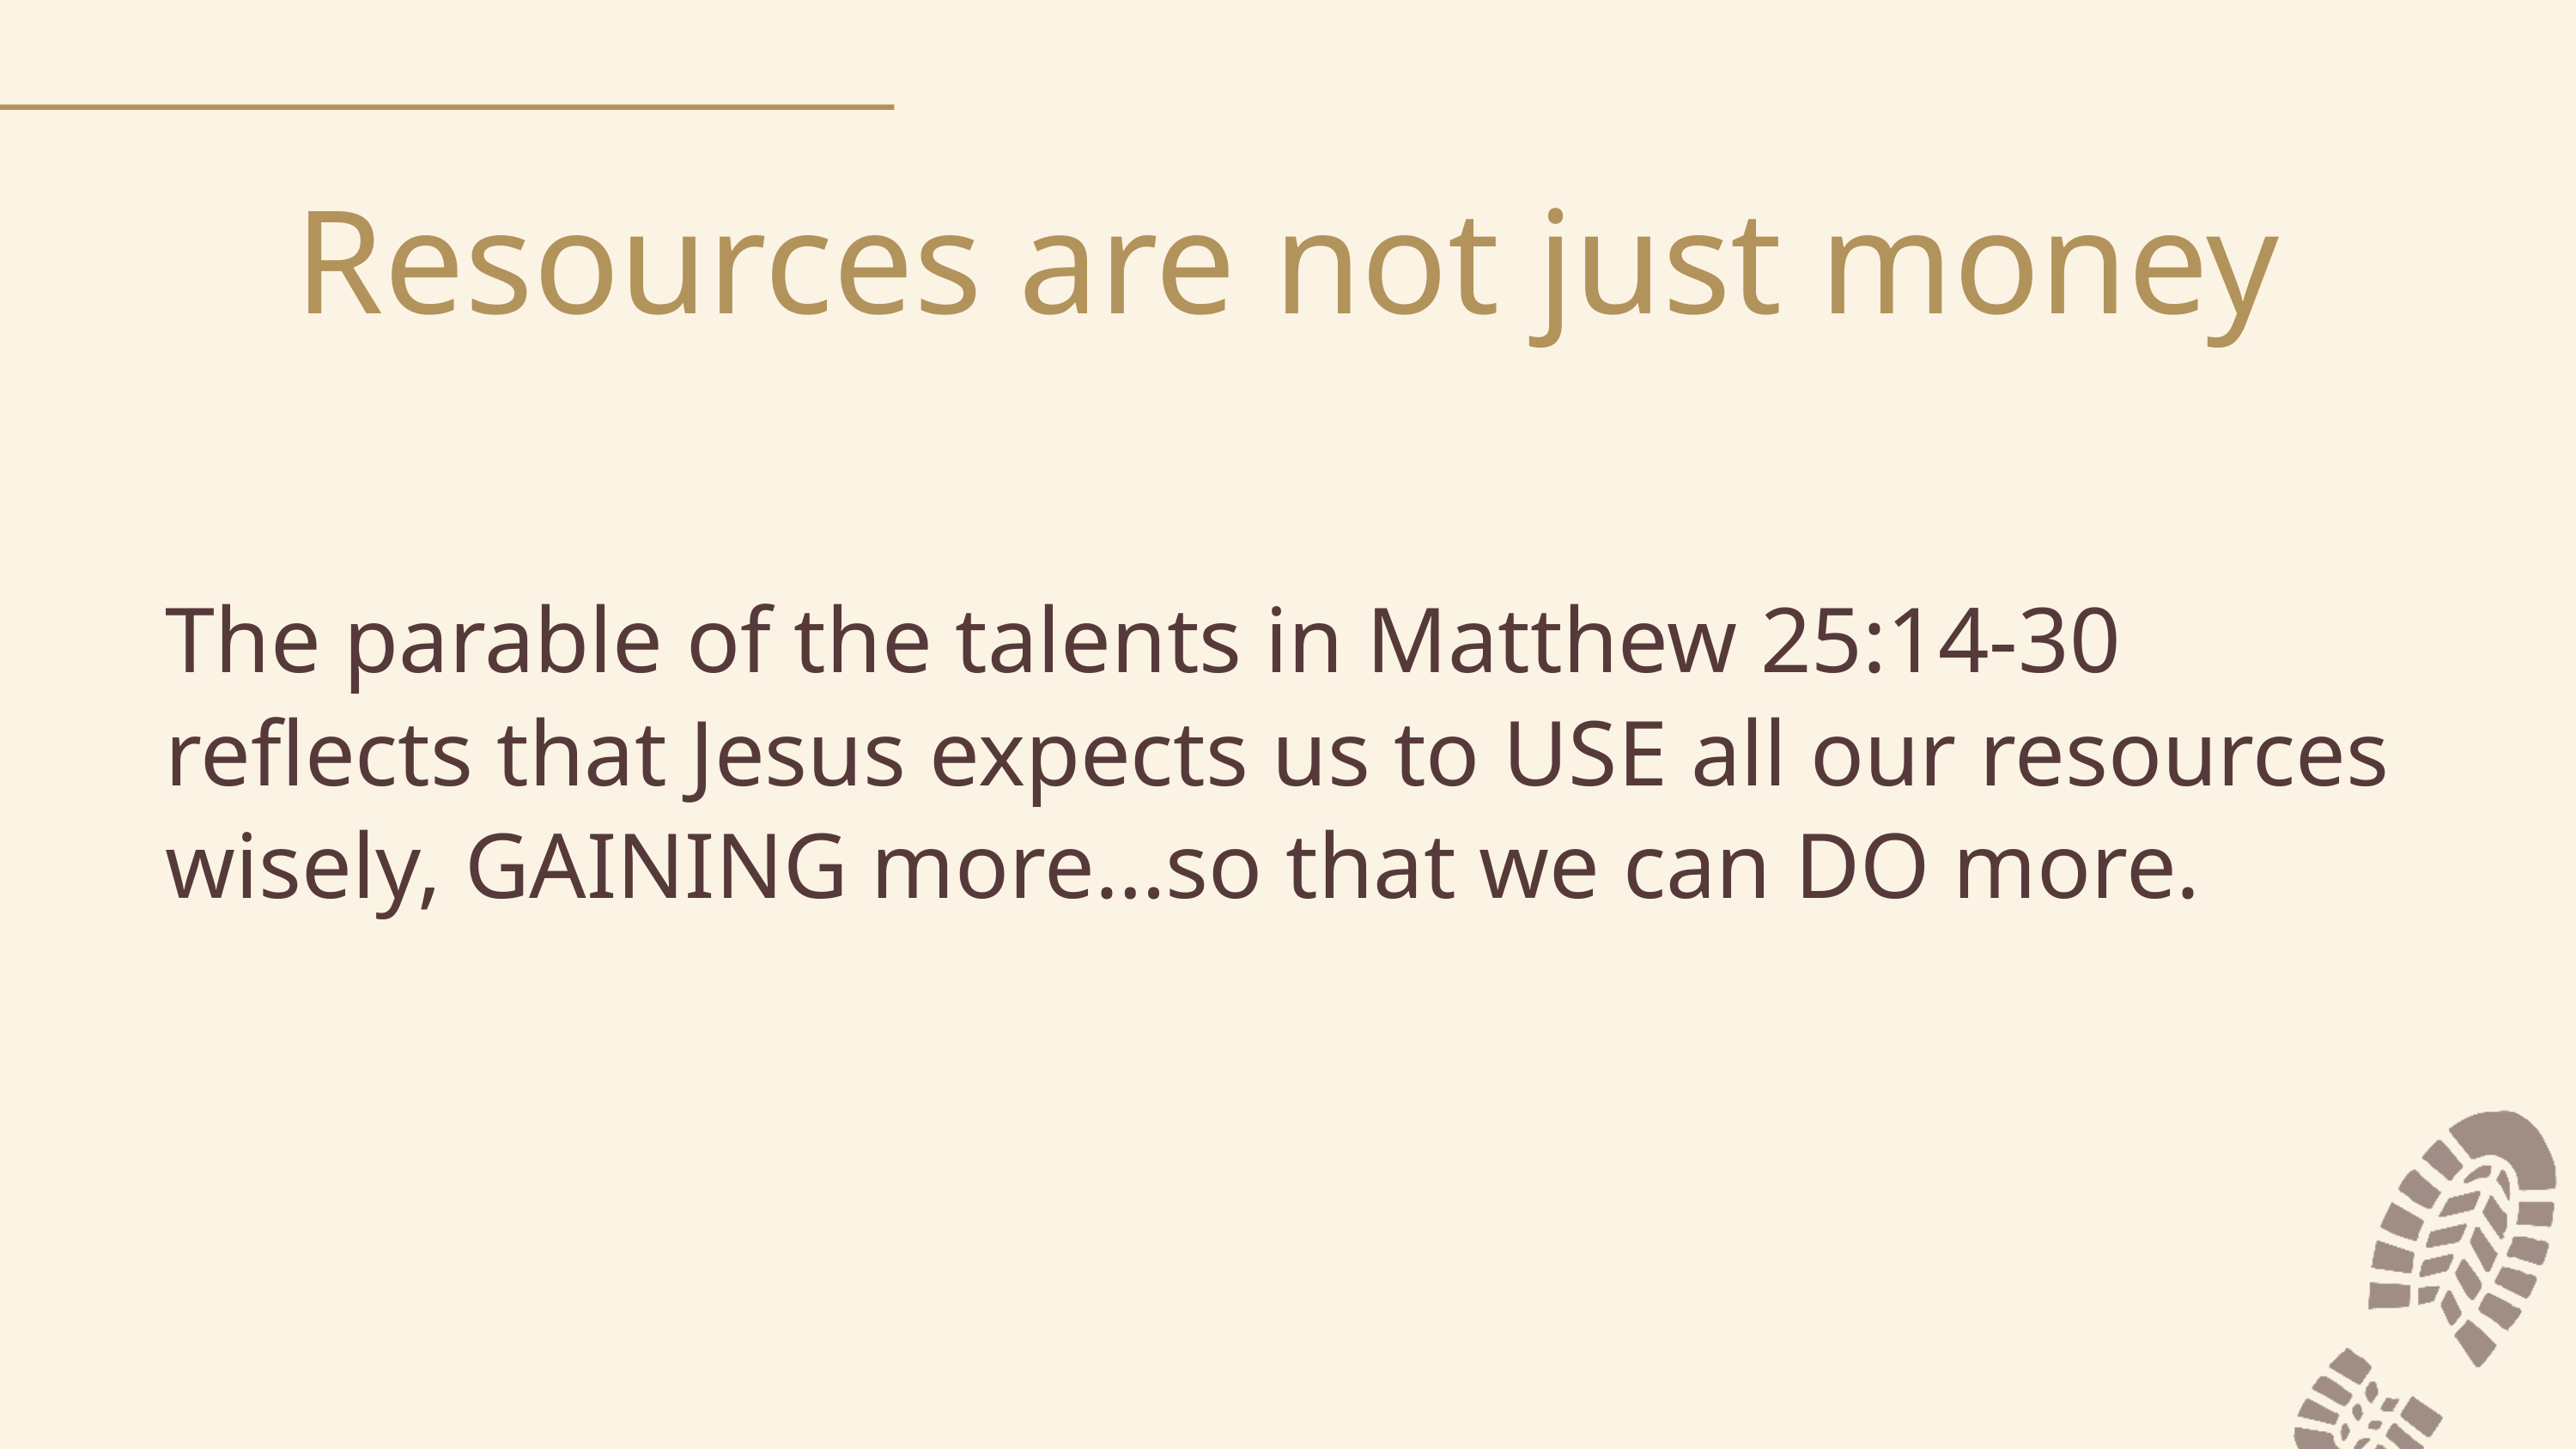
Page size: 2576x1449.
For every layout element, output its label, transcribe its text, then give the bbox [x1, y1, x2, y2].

text_box Resources are not just money [72, 170, 2504, 343]
text_box The parable of the talents in Matthew 25:14-30 reflects that Jesus expects us to USE all our resources wisely, GAINING more…so that we can DO more. [165, 578, 2411, 917]
picture [2347, 1094, 2515, 1449]
